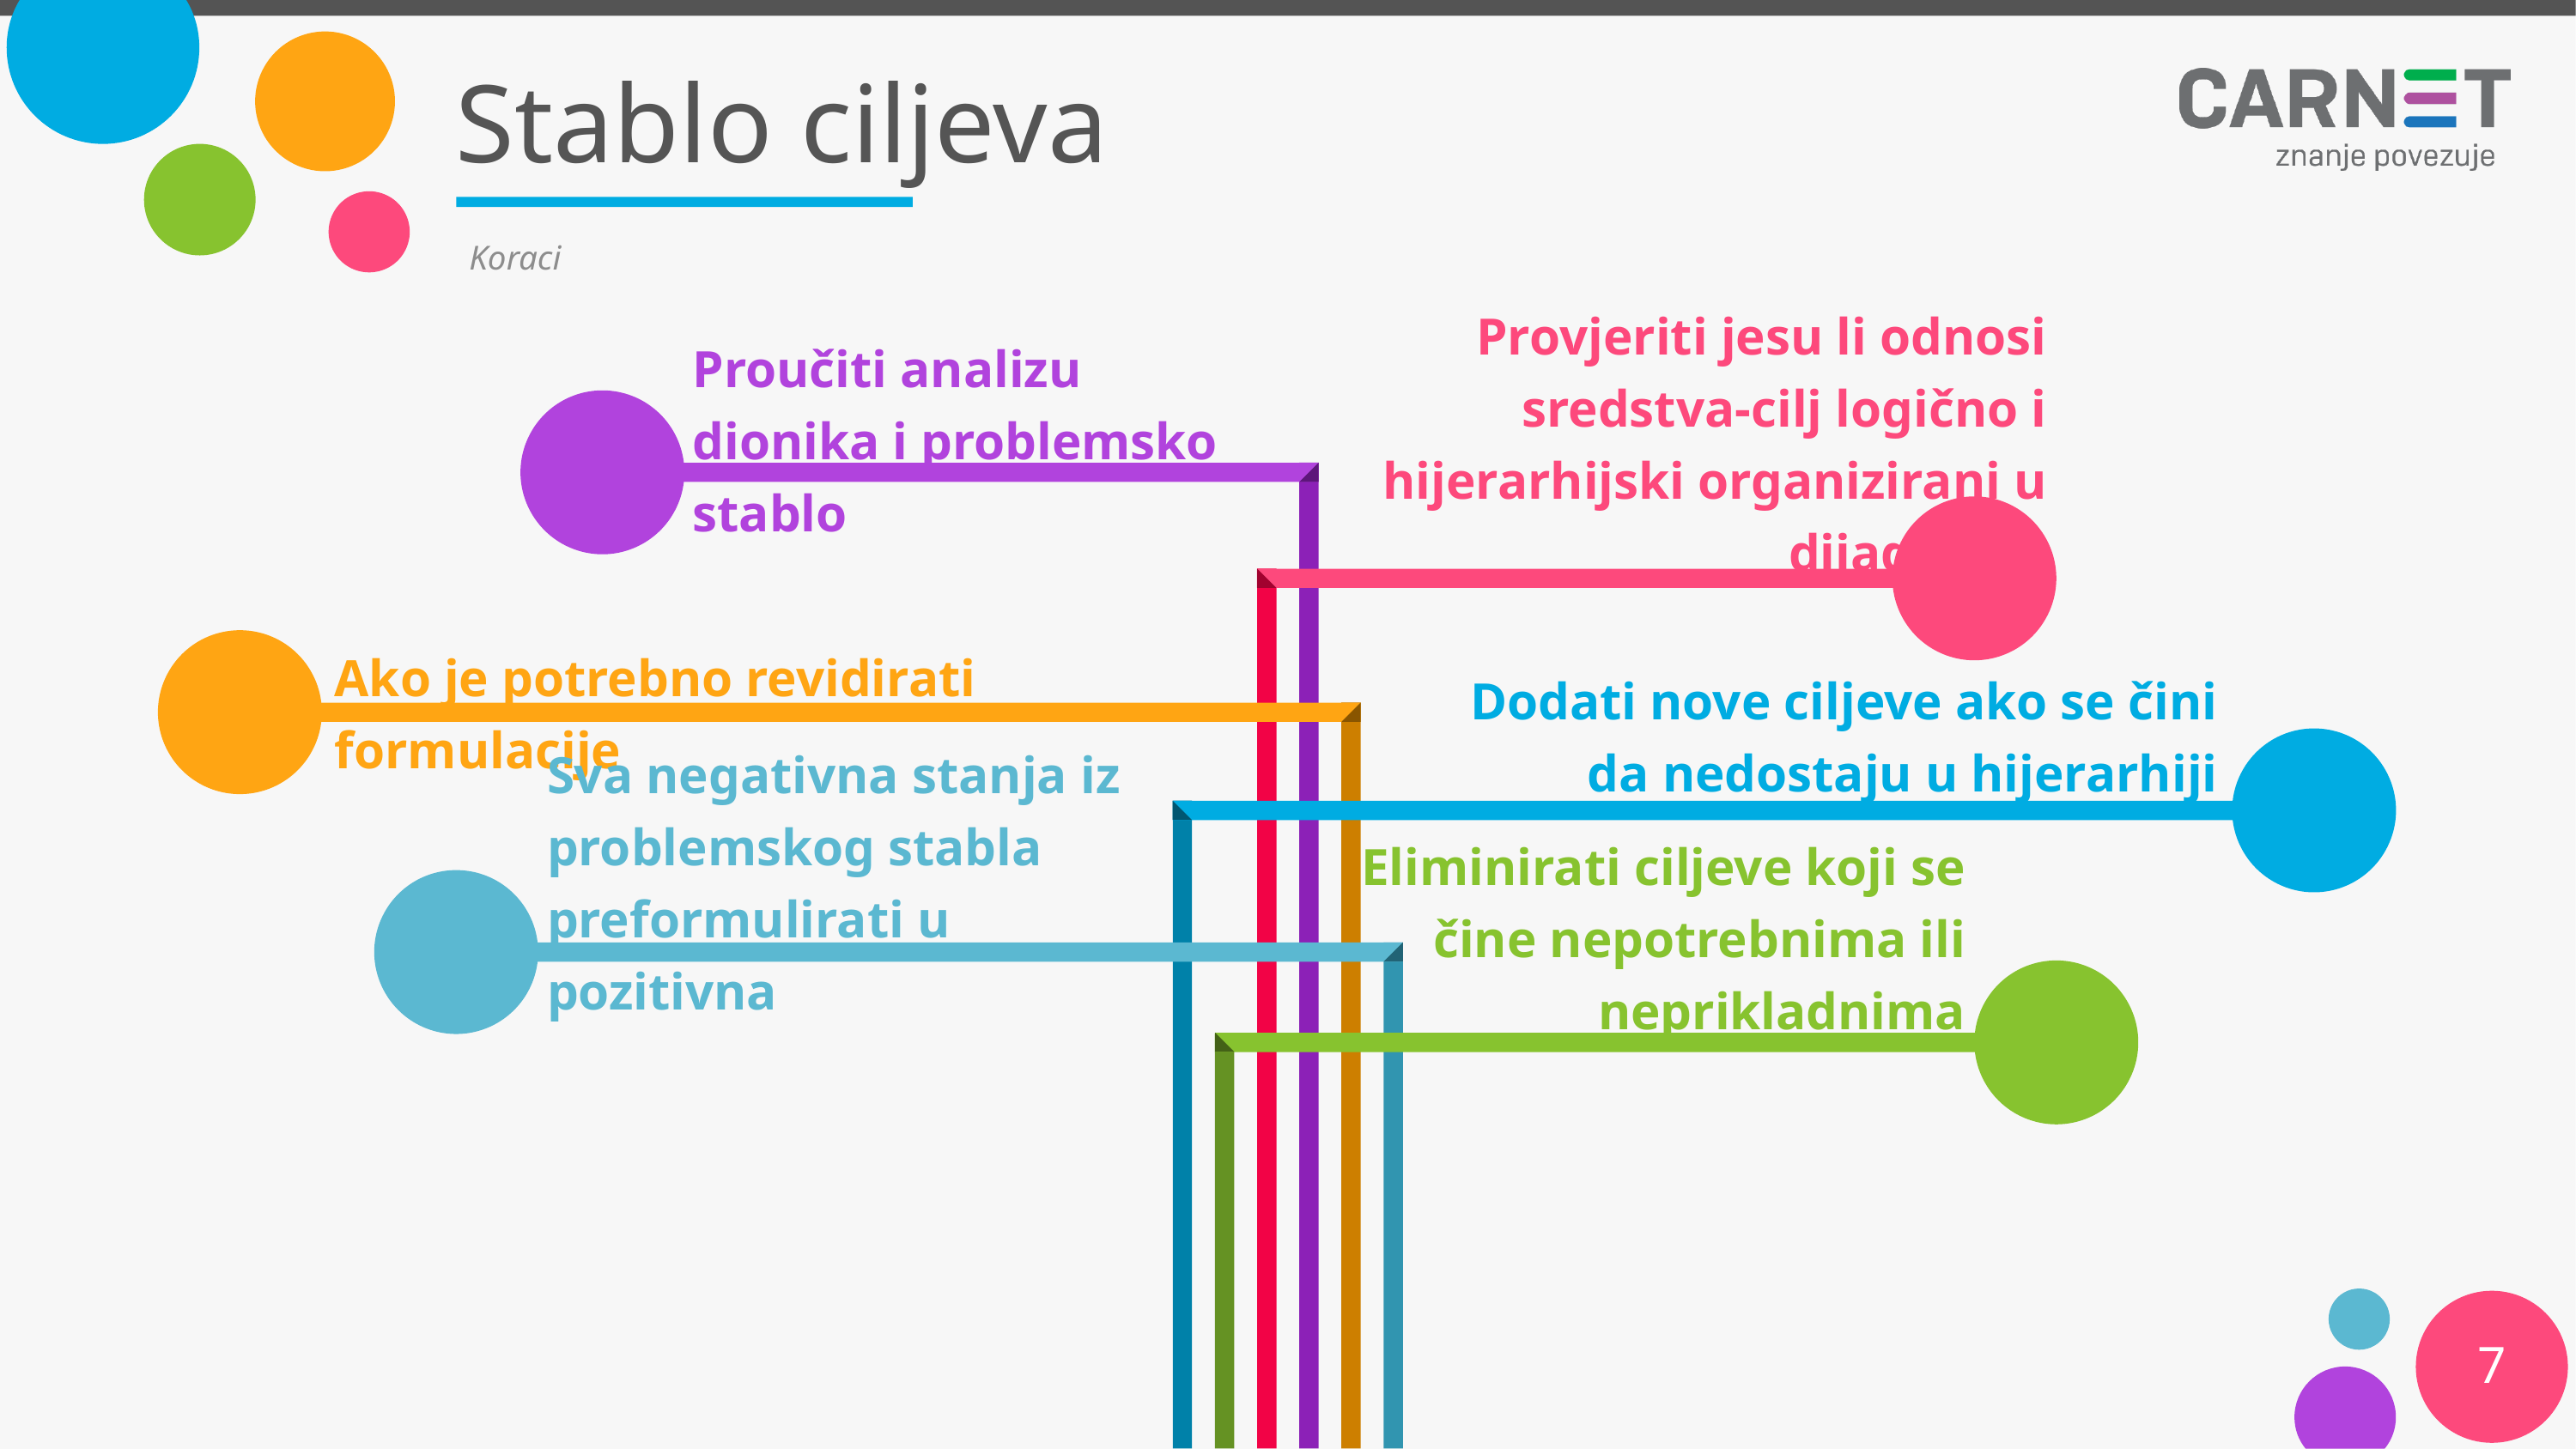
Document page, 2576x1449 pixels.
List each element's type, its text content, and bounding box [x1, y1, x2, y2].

title Stablo ciljeva [433, 34, 2454, 204]
list Proučiti analizu dionika i problemsko stablo [669, 314, 1275, 470]
list Ako je potrebno revidirati formulacije [312, 622, 1217, 779]
list Provjeriti jesu li odnosi sredstva-cilj logično i hijerarhijski organizirani u dijagramu [1275, 282, 2070, 543]
picture [2179, 68, 2511, 171]
list Koraci [446, 217, 2465, 288]
list Sva negativna stanja iz problemskog stabla preformulirati u pozitivna [524, 720, 1167, 933]
list Dodati nove ciljeve ako se čini da nedostaju u hijerarhiji [1382, 646, 2241, 827]
slide_number 7 [2415, 1328, 2568, 1406]
list Eliminirati ciljeve koji se čine nepotrebnima ili neprikladnima [1333, 812, 1989, 1022]
